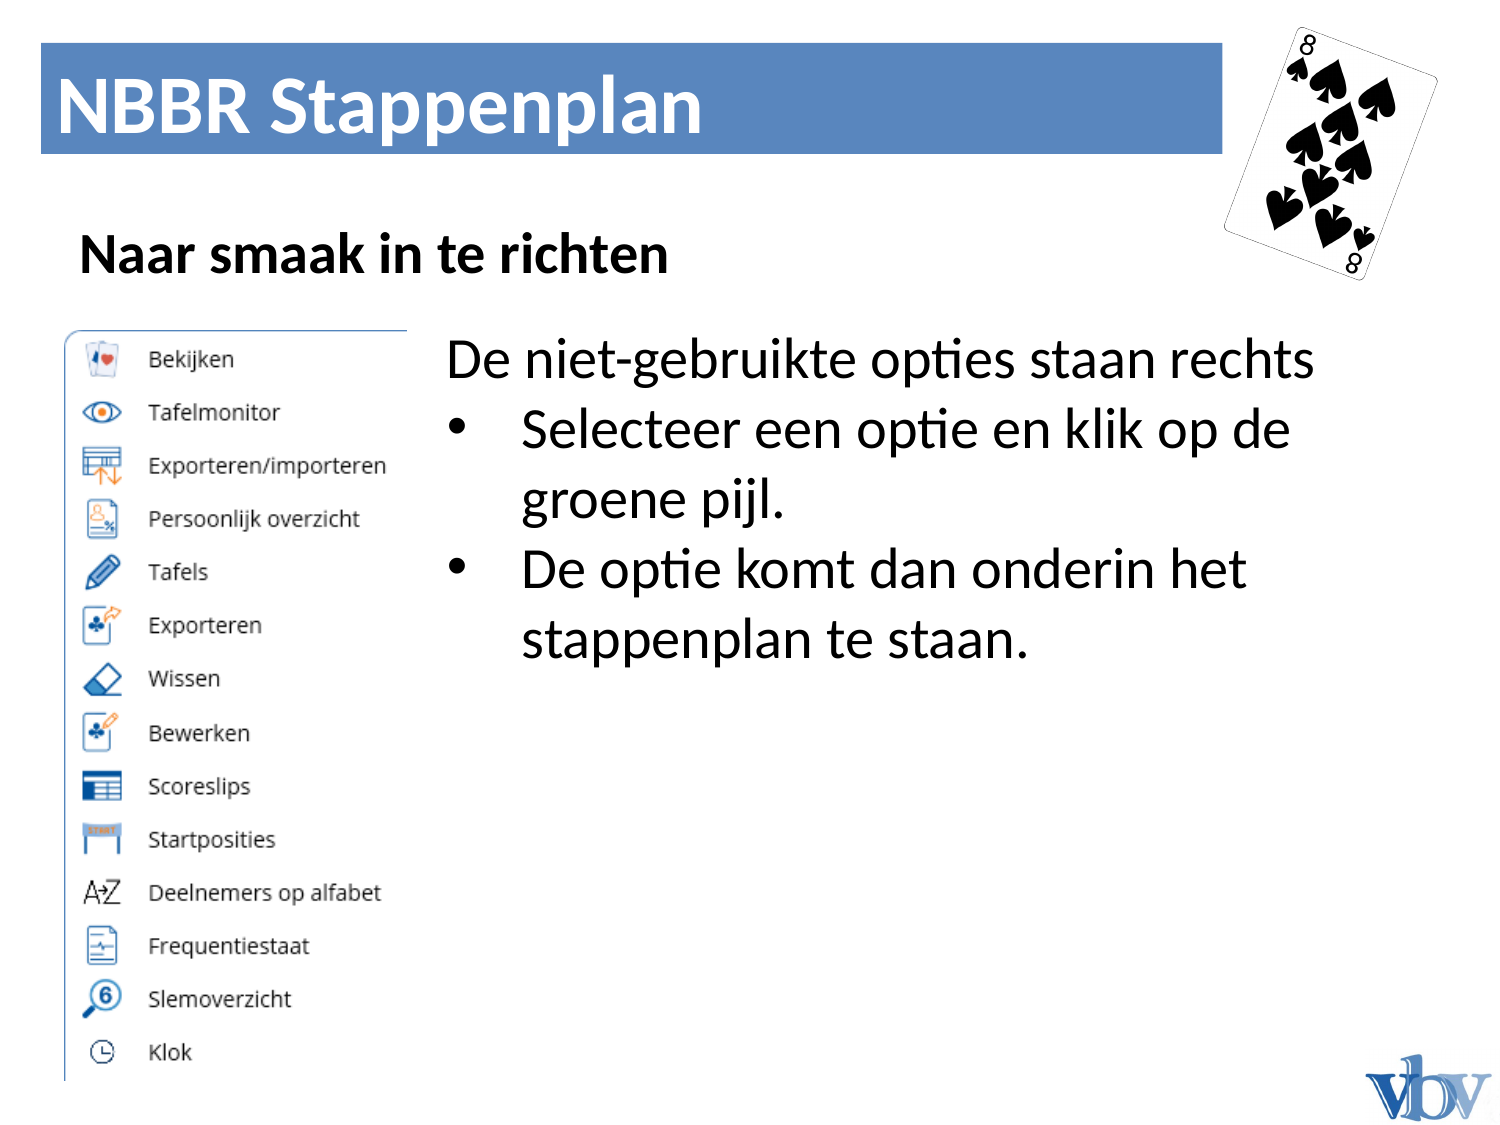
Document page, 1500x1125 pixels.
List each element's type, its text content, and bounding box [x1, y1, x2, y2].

text_box Naar smaak in te richten De niet-gebruikte opties staan rechts Selecteer een optie en klik op de groene pijl. De optie komt dan onderin het stappenplan te staan. [64, 208, 1447, 678]
picture [1293, 26, 1341, 42]
picture [1231, 158, 1409, 208]
picture [1412, 68, 1438, 148]
text_box NBBR Stappenplan [41, 42, 1412, 158]
picture [64, 330, 408, 1081]
picture [1365, 1048, 1500, 1125]
